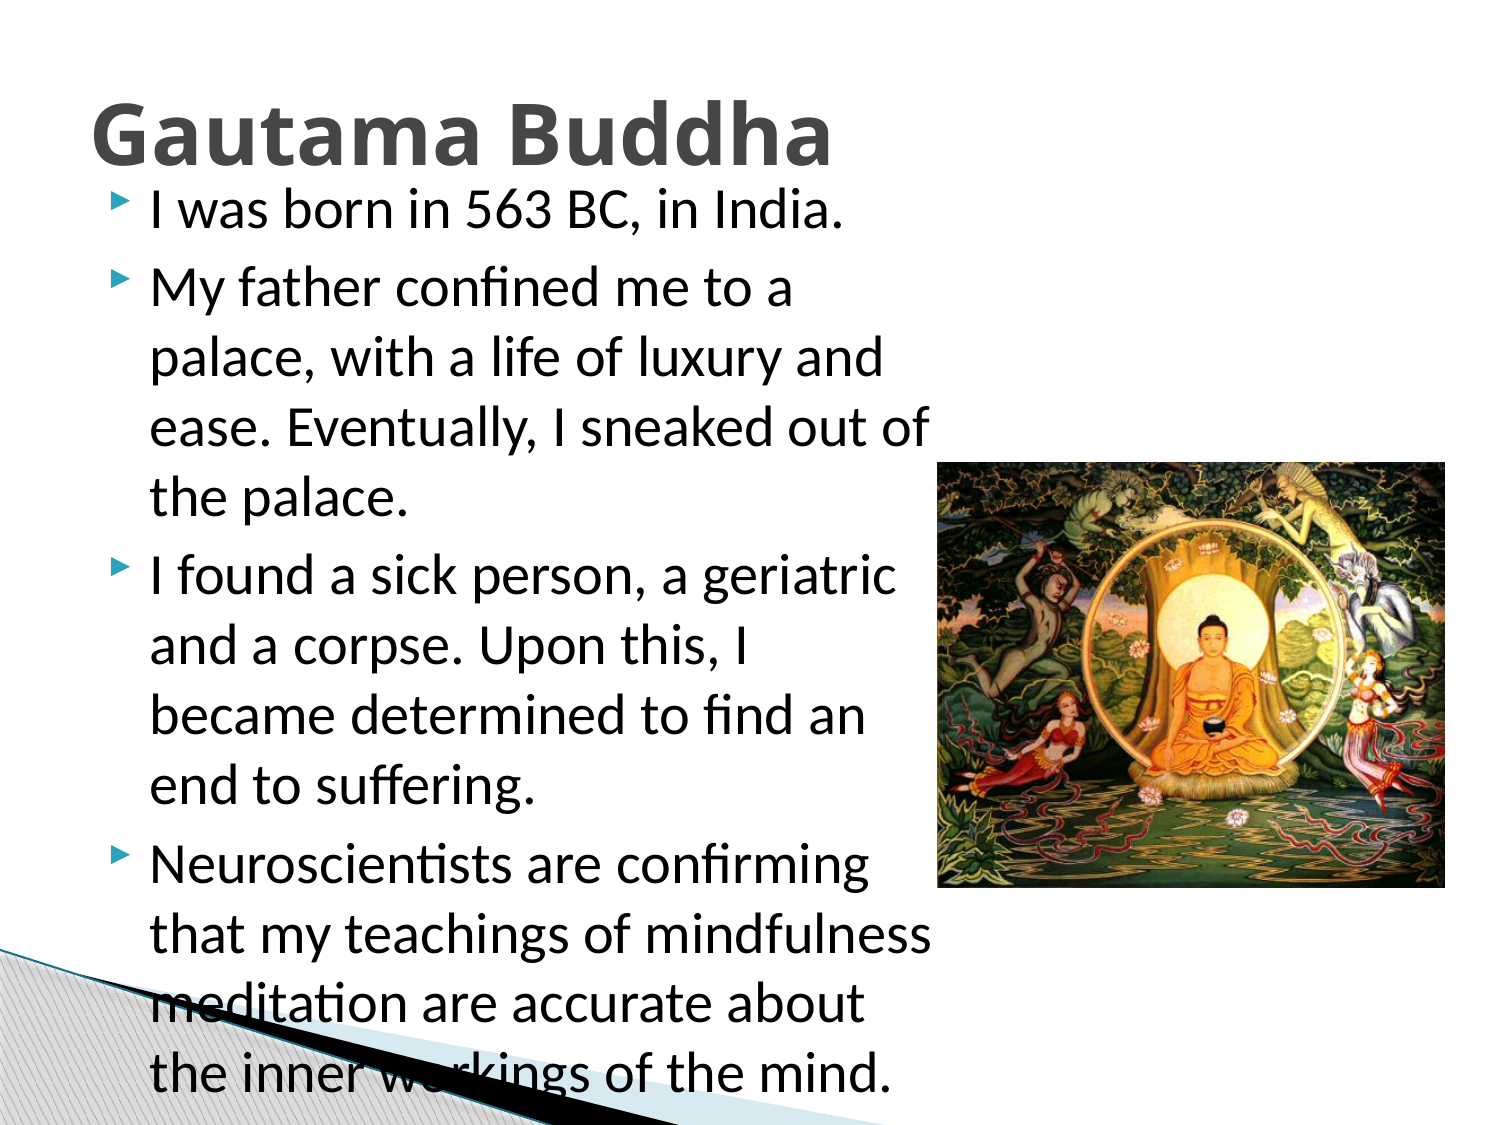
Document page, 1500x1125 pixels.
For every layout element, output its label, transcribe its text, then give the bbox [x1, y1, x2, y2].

picture [937, 462, 1445, 888]
title Gautama Buddha [75, 37, 1425, 225]
list I was born in 563 BC, in India. My father confined me to a palace, with a life of luxury and ease. Eventually, I sneaked out of the palace. I found a sick person, a geriatric and a corpse. Upon this, I became determined to find an end to suffering. Neuroscientists are confirming that my teachings of mindfulness meditation are accurate about the inner workings of the mind. [75, 225, 958, 1113]
